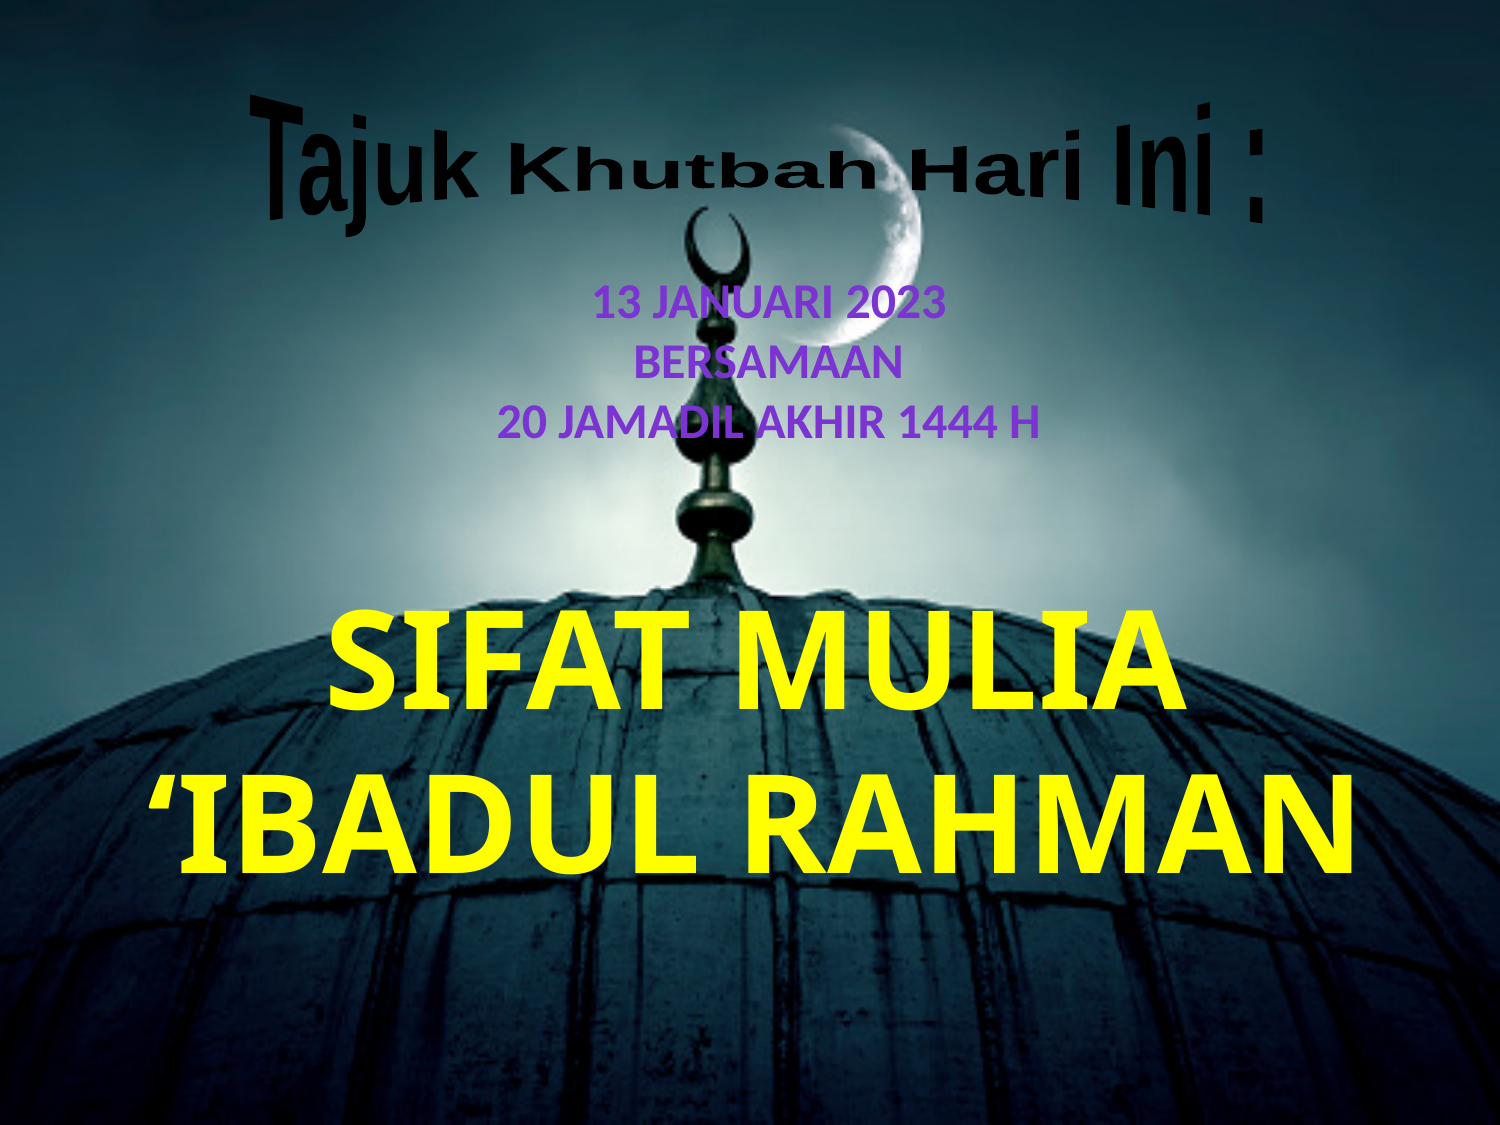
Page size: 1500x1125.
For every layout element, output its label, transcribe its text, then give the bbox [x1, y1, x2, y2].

text_box SIFAT MULIA ‘IBADUL RAHMAN [74, 564, 1438, 909]
picture [0, 0, 1500, 1125]
text_box 13 Januari 2023 Bersamaan 20 Jamadil Akhir 1444 H [462, 260, 1075, 456]
